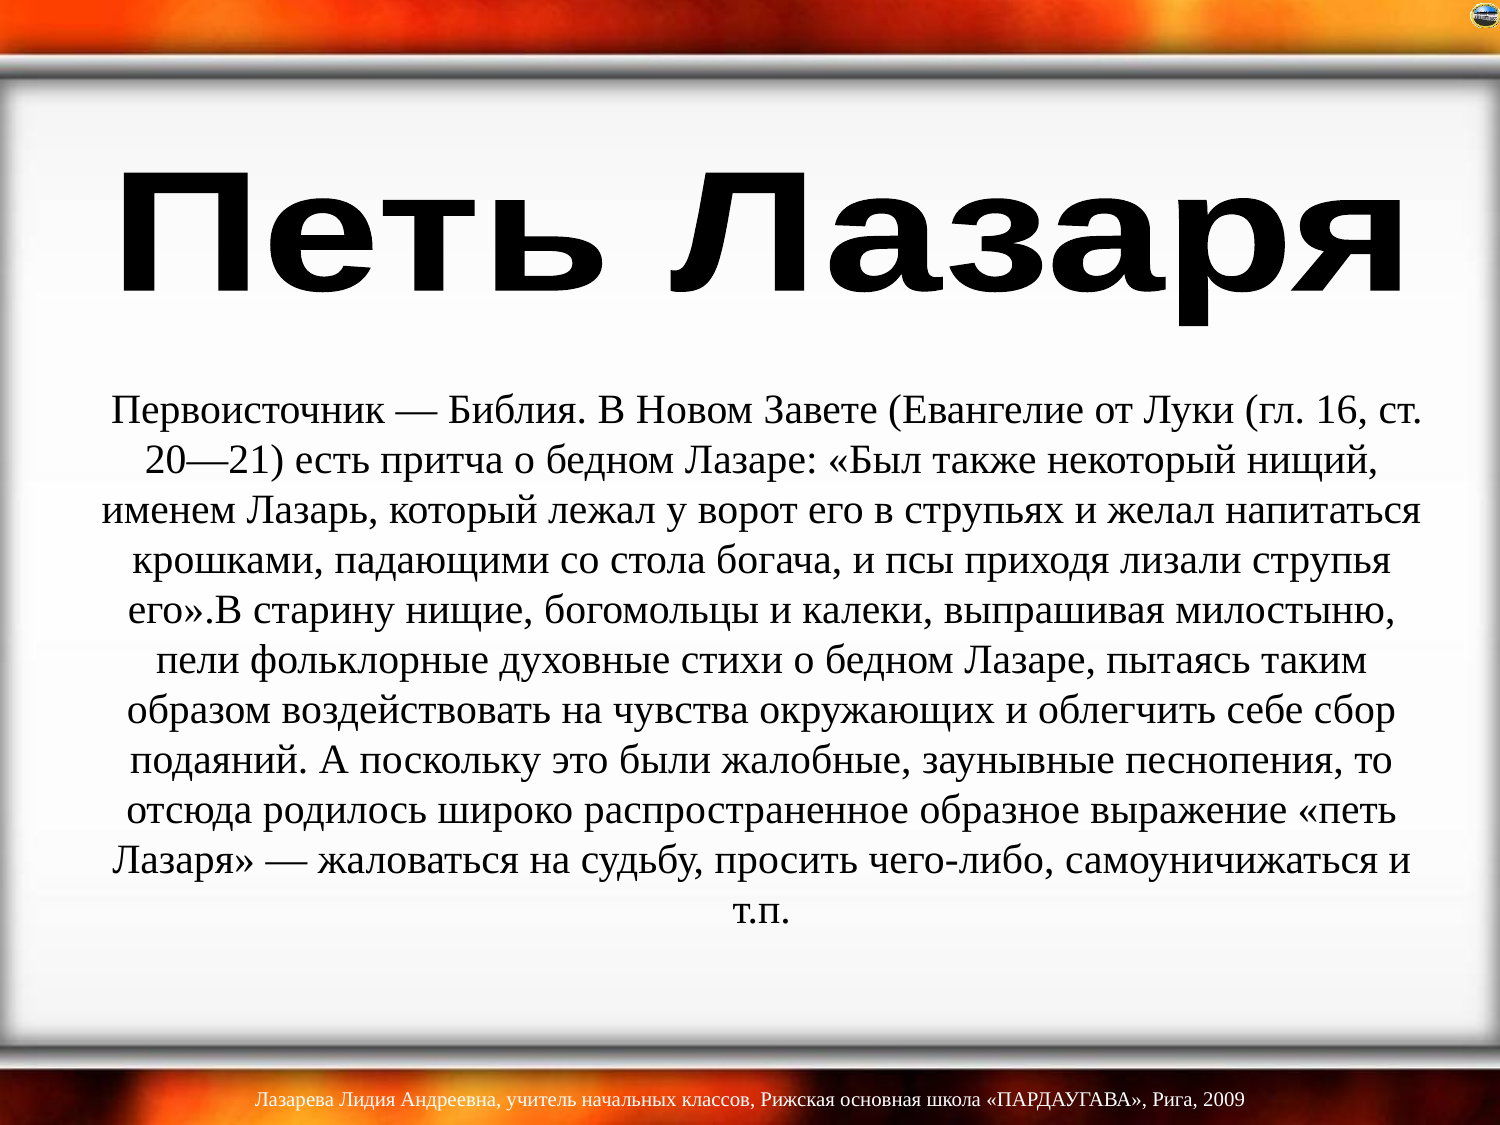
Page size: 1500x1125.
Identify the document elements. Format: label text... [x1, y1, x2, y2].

title Первоисточник — Библия. В Новом Завете (Евангелие от Луки (гл. 16, ст. 20—21) есть притча о бедном Лазаре: «Был также некоторый нищий, именем Лазарь, который лежал у ворот его в струпьях и желал напитаться крошками, падающими со стола богача, и псы приходя лизали струпья его».В старину нищие, богомольцы и калеки, выпрашивая милостыню, пели фольклорные духовные стихи о бедном Лазаре, пытаясь таким образом воздействовать на чувства окружающих и облегчить себе сбор подаяний. А поскольку это были жалобные, заунывные песнопения, то отсюда родилось широко распространенное образное выражение «петь Лазаря» — жаловаться на судьбу, просить чего-либо, самоуничижаться и т.п. [76, 326, 1447, 988]
picture [0, 0, 1500, 1125]
